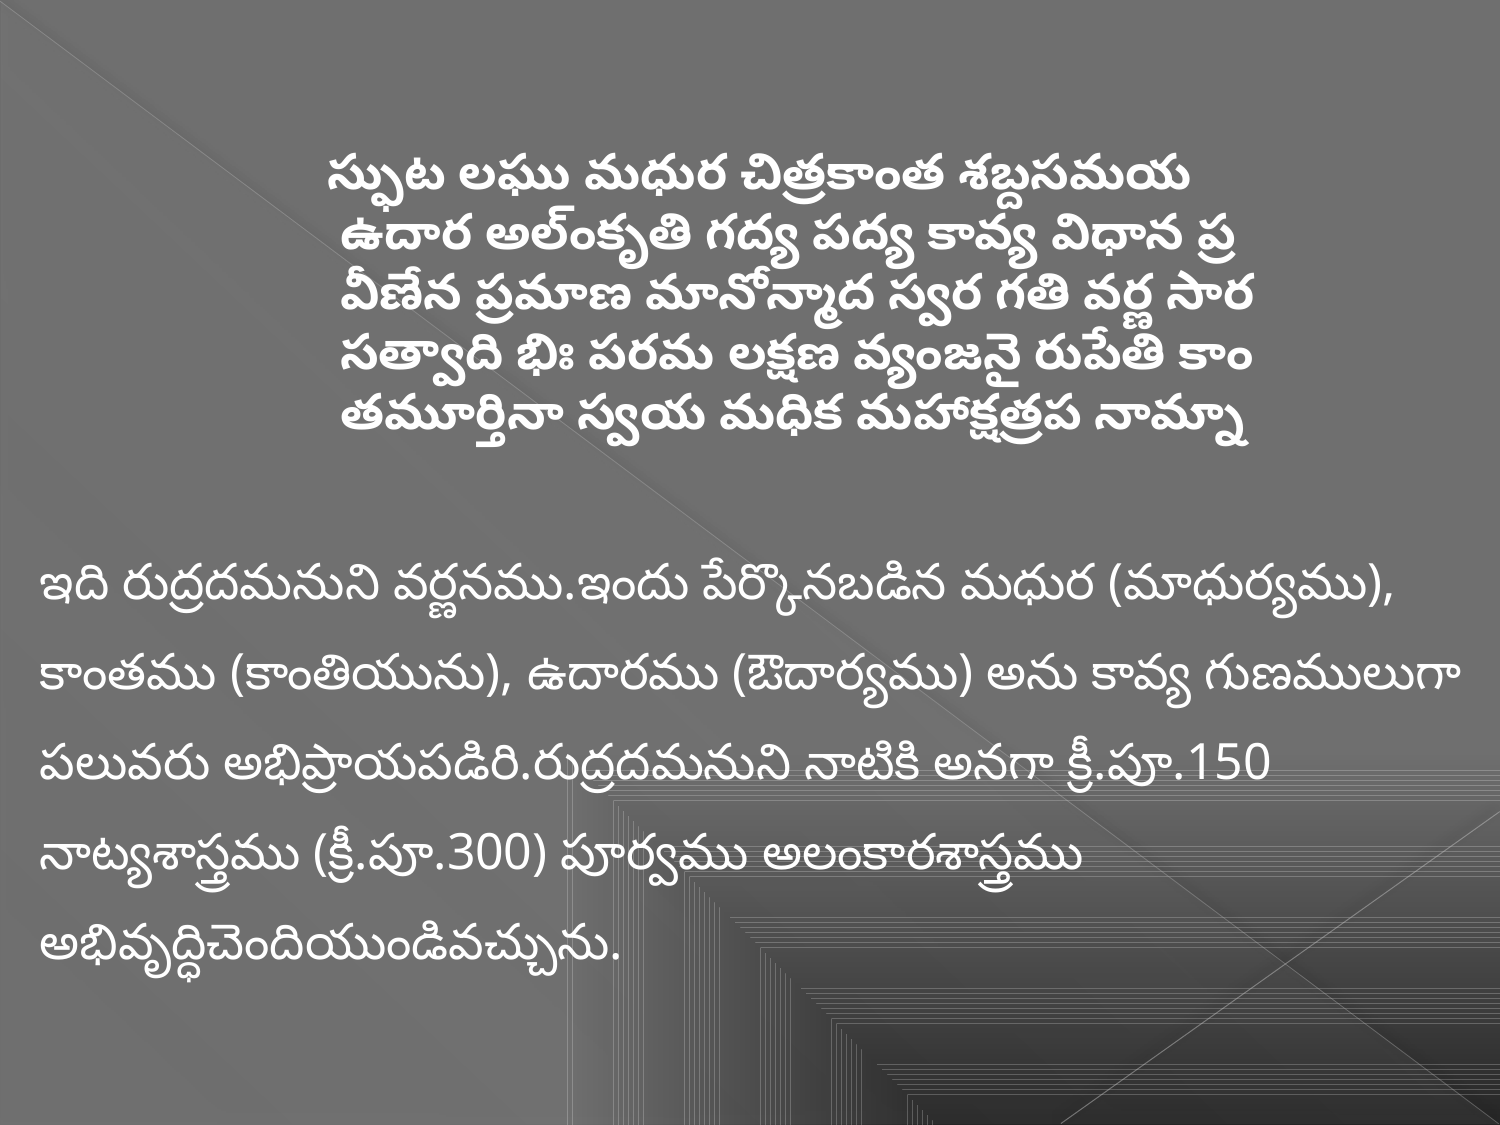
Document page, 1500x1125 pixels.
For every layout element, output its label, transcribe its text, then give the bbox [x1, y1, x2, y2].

text_box స్ఫుట లఘు మధుర చిత్రకాంత శబ్దసమయ ఉదార అల్ంకృతి గద్య పద్య కావ్య విధాన ప్ర వీణేన ప్రమాణ మానోన్మాద స్వర గతి వర్ణ సార సత్వాది భిః పరమ లక్షణ వ్యంజనై రుపేతి కాం తమూర్తినా స్వయ మధిక మహాక్షత్రప నామ్నా [312, 131, 1375, 447]
text_box ఇది రుద్రదమనుని వర్ణనము.ఇందు పేర్కొనబడిన మధుర (మాధుర్యము), కాంతము (కాంతియును), ఉదారము (ఔదార్యము) అను కావ్య గుణములుగా పలువరు అభిప్రాయపడిరి.రుద్రదమనుని నాటికి అనగా క్రీ.పూ.150 నాట్యశాస్త్రము (క్రీ.పూ.300) పూర్వము అలంకారశాస్త్రము అభివృద్ధిచెందియుండివచ్చును. [24, 512, 1500, 978]
